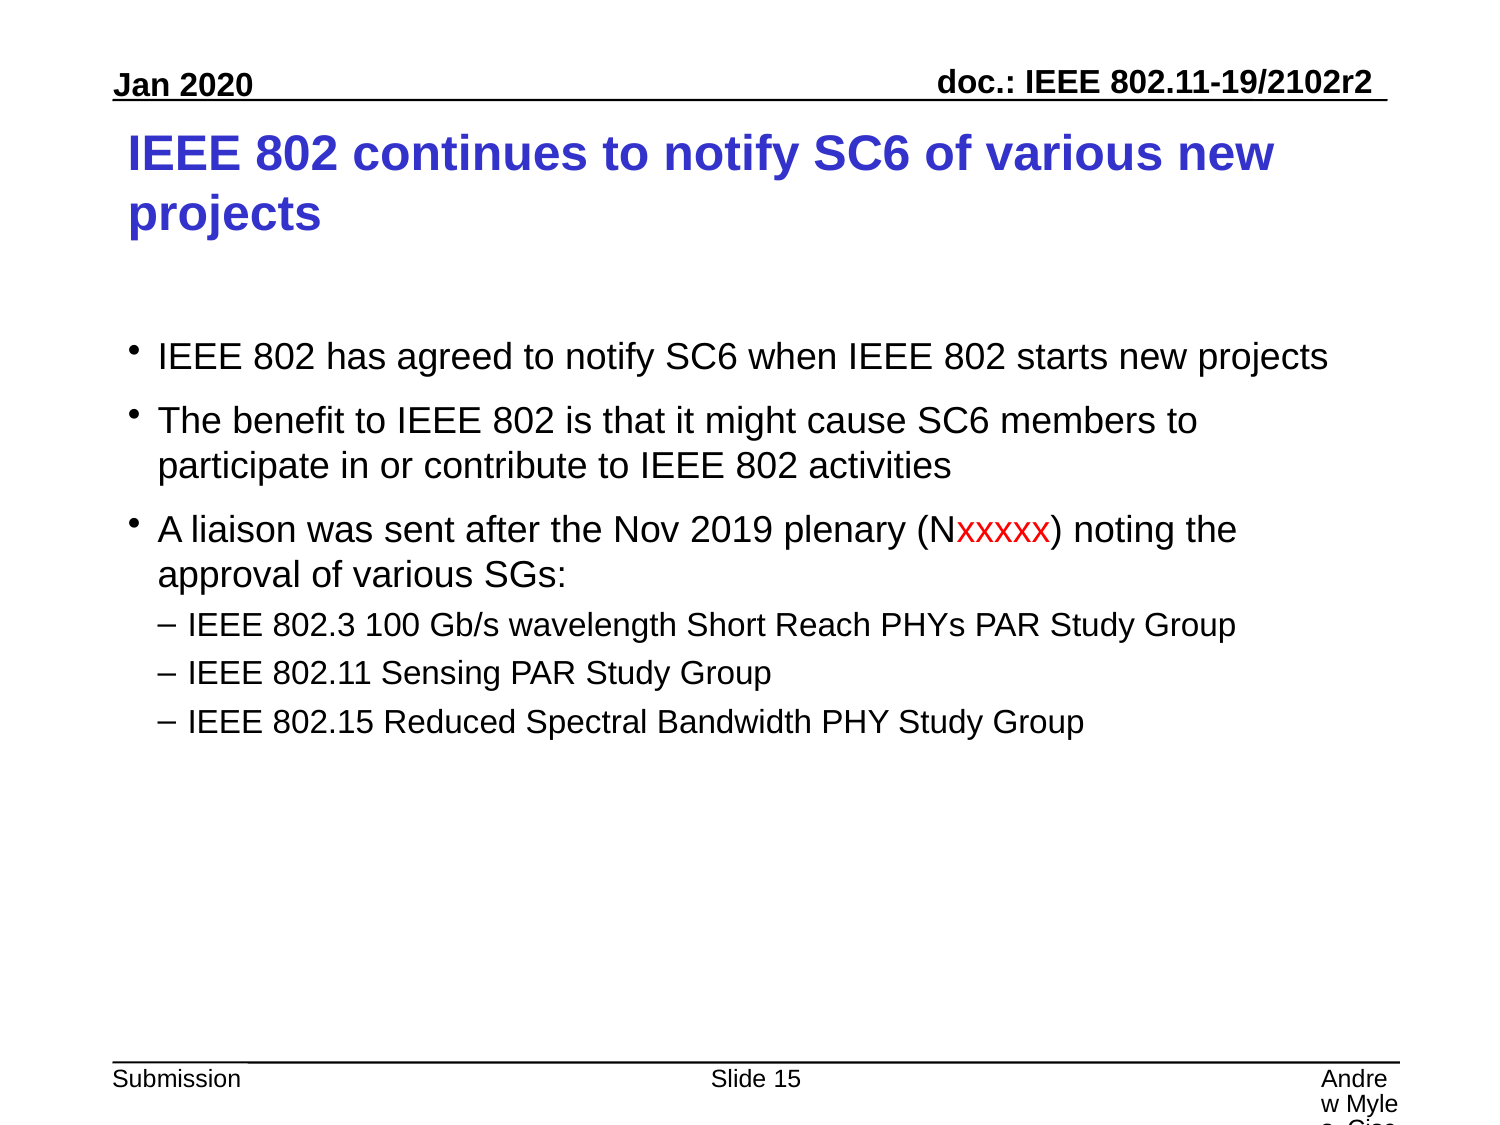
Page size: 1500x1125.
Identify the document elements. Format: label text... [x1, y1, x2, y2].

list IEEE 802 has agreed to notify SC6 when IEEE 802 starts new projects The benefit to IEEE 802 is that it might cause SC6 members to participate in or contribute to IEEE 802 activities A liaison was sent after the Nov 2019 plenary (Nxxxxx) noting the approval of various SGs: IEEE 802.3 100 Gb/s wavelength Short Reach PHYs PAR Study Group IEEE 802.11 Sensing PAR Study Group IEEE 802.15 Reduced Spectral Bandwidth PHY Study Group [112, 324, 1388, 1000]
slide_number Slide 15 [709, 1061, 803, 1093]
title IEEE 802 continues to notify SC6 of various new projects [112, 112, 1388, 288]
footer Andrew Myles, Cisco [1320, 1061, 1402, 1093]
